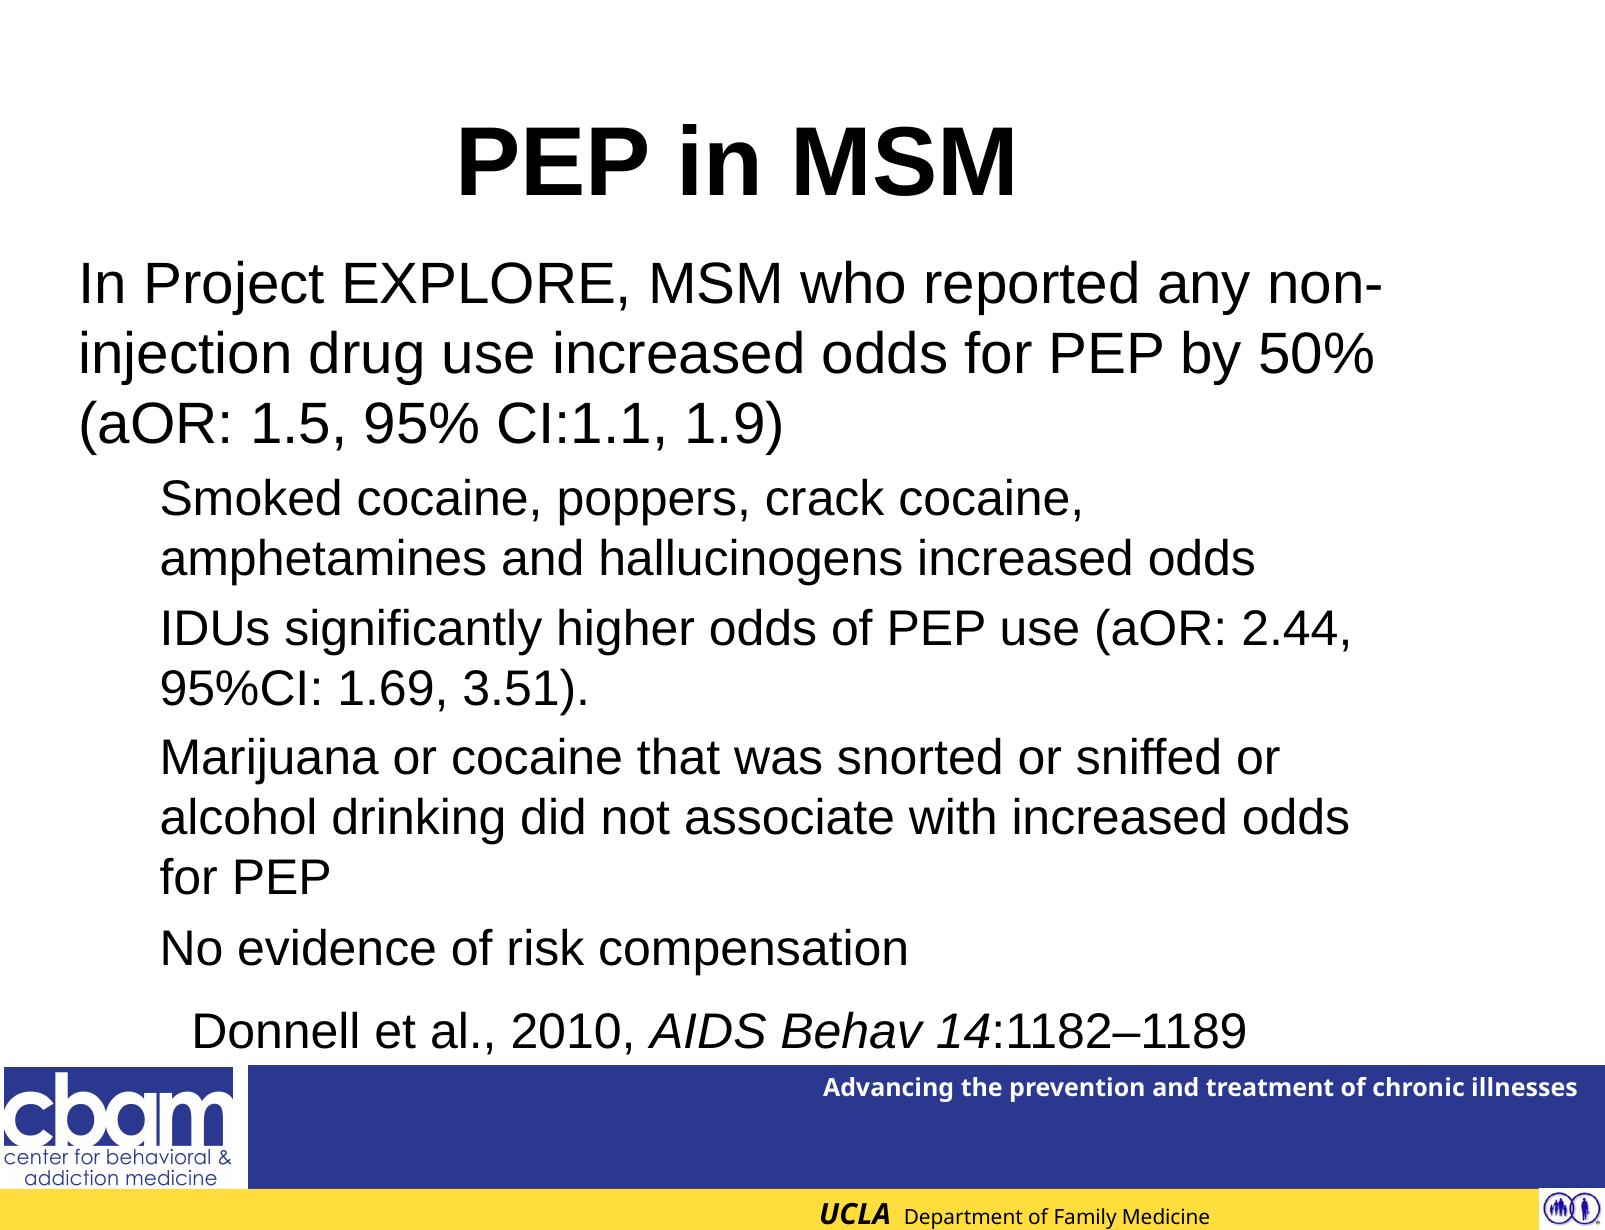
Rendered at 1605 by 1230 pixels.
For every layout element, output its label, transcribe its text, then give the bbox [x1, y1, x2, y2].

text_box Donnell et al., 2010, AIDS Behav 14:1182–1189 [176, 991, 1377, 1067]
picture [4, 1067, 233, 1187]
text_box Advancing the prevention and treatment of chronic illnesses [248, 1065, 1605, 1188]
text_box UCLA Department of Family Medicine [0, 1188, 1537, 1230]
picture [1538, 1188, 1605, 1230]
text_box In Project EXPLORE, MSM who reported any non-injection drug use increased odds for PEP by 50% (aOR: 1.5, 95% CI:1.1, 1.9) Smoked cocaine, poppers, crack cocaine, amphetamines and hallucinogens increased odds IDUs significantly higher odds of PEP use (aOR: 2.44, 95%CI: 1.69, 3.51). Marijuana or cocaine that was snorted or sniffed or alcohol drinking did not associate with increased odds for PEP No evidence of risk compensation [62, 237, 1413, 988]
text_box PEP in MSM [99, 62, 1375, 237]
